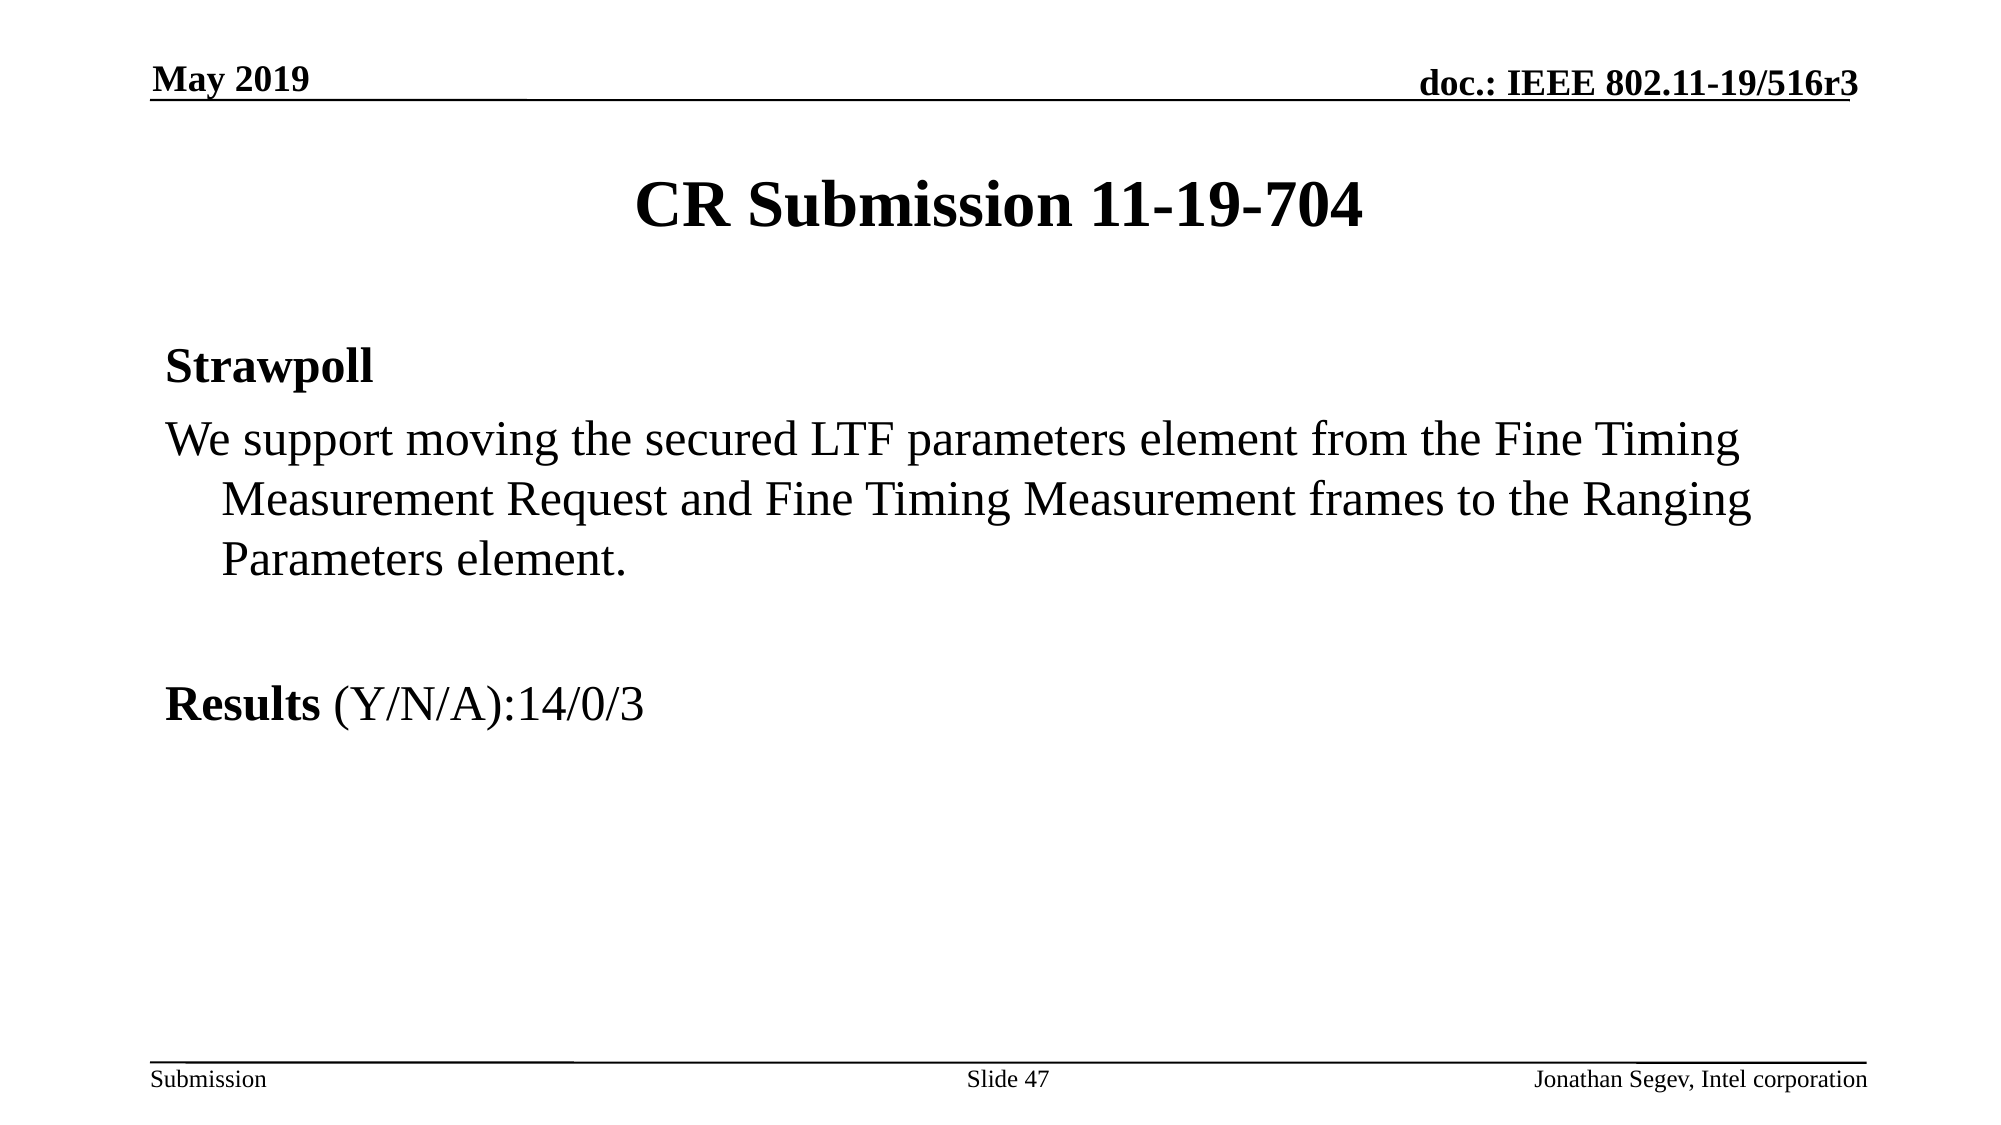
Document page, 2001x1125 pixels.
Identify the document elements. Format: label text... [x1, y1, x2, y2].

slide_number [152, 54, 563, 100]
footer Jonathan Segev, Intel corporation [1171, 1061, 1869, 1093]
title CR Submission 11-19-704 [149, 112, 1850, 288]
slide_number Slide 47 [950, 1061, 1067, 1123]
list Strawpoll We support moving the secured LTF parameters element from the Fine Timing Measurement Request and Fine Timing Measurement frames to the Ranging Parameters element. Results (Y/N/A):14/0/3 [149, 324, 1850, 1000]
